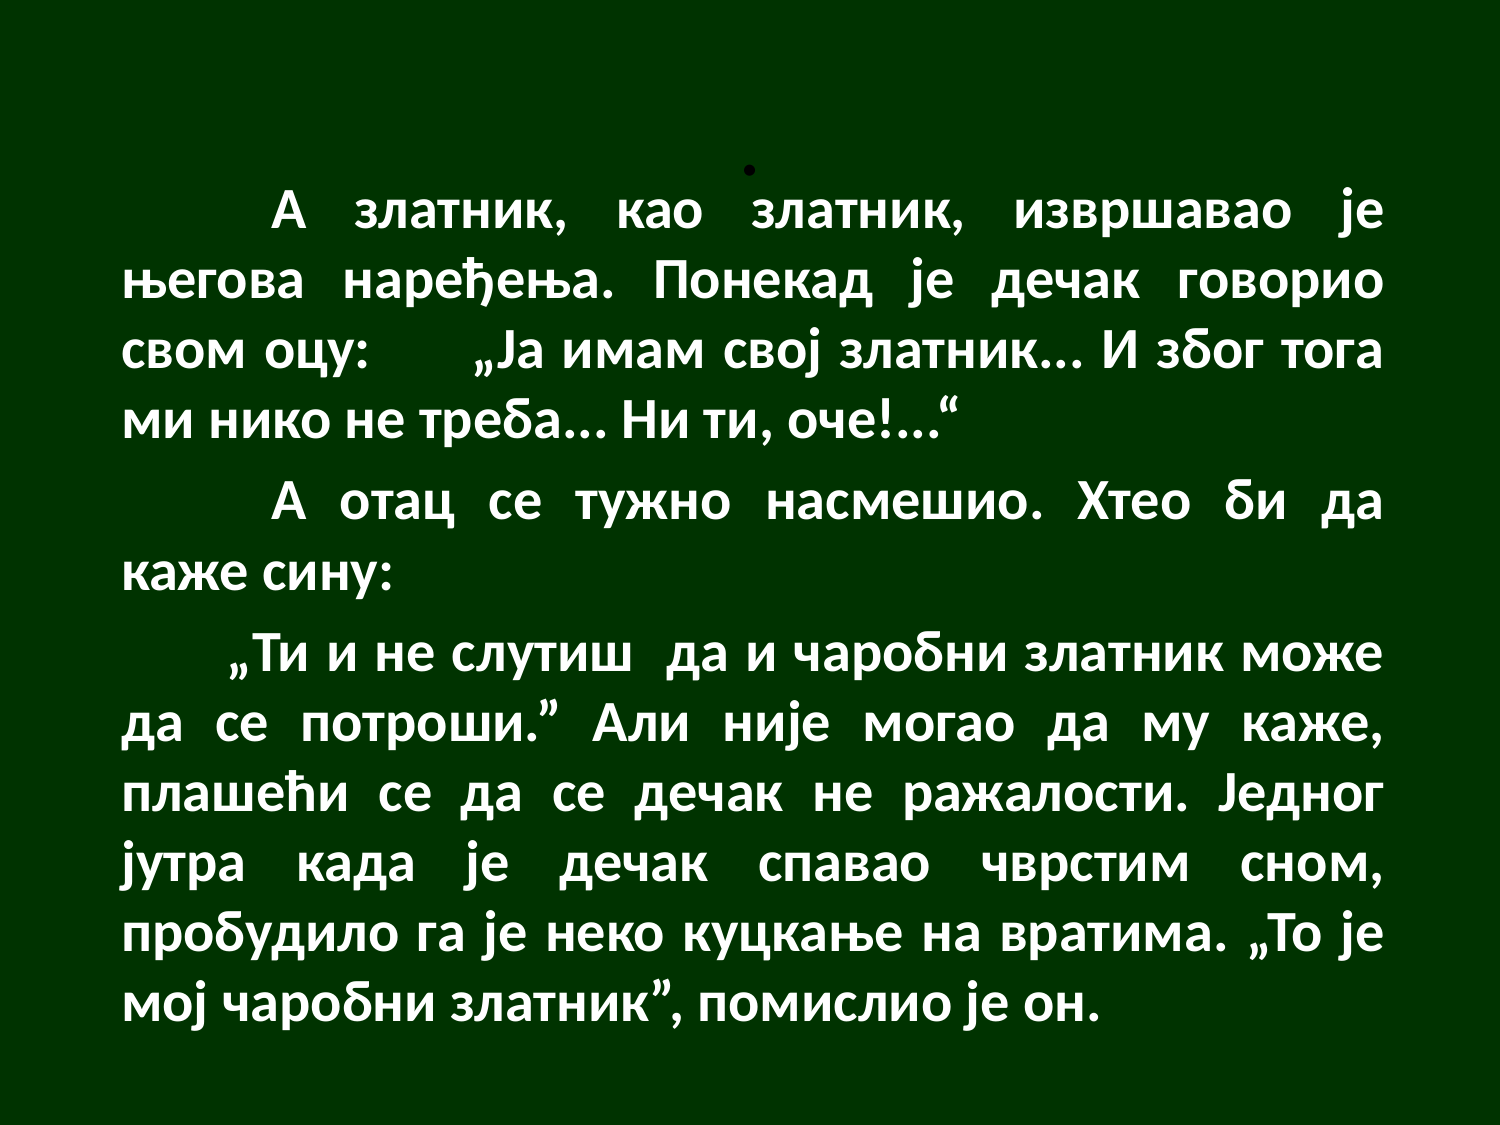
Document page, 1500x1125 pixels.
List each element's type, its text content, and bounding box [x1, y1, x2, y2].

title . [75, 45, 1425, 233]
list А златник, као златник, извршавао је његова наређења. Понекад је дечак говорио свом оцу: „Ја имам свој златник... И због тога ми нико не треба... Ни ти, оче!...“ А отац се тужно насмешио. Хтео би да каже сину: „Ти и не слутиш да и чаробни златник може да се потроши.” Али није могао да му каже, плашећи се да се дечак не ражалости. Једног јутра када је дечак спавао чврстим сном, пробудило га је неко куцкање на вратима. „То је мој чаробни златник”, помислио је он. [50, 162, 1400, 1088]
